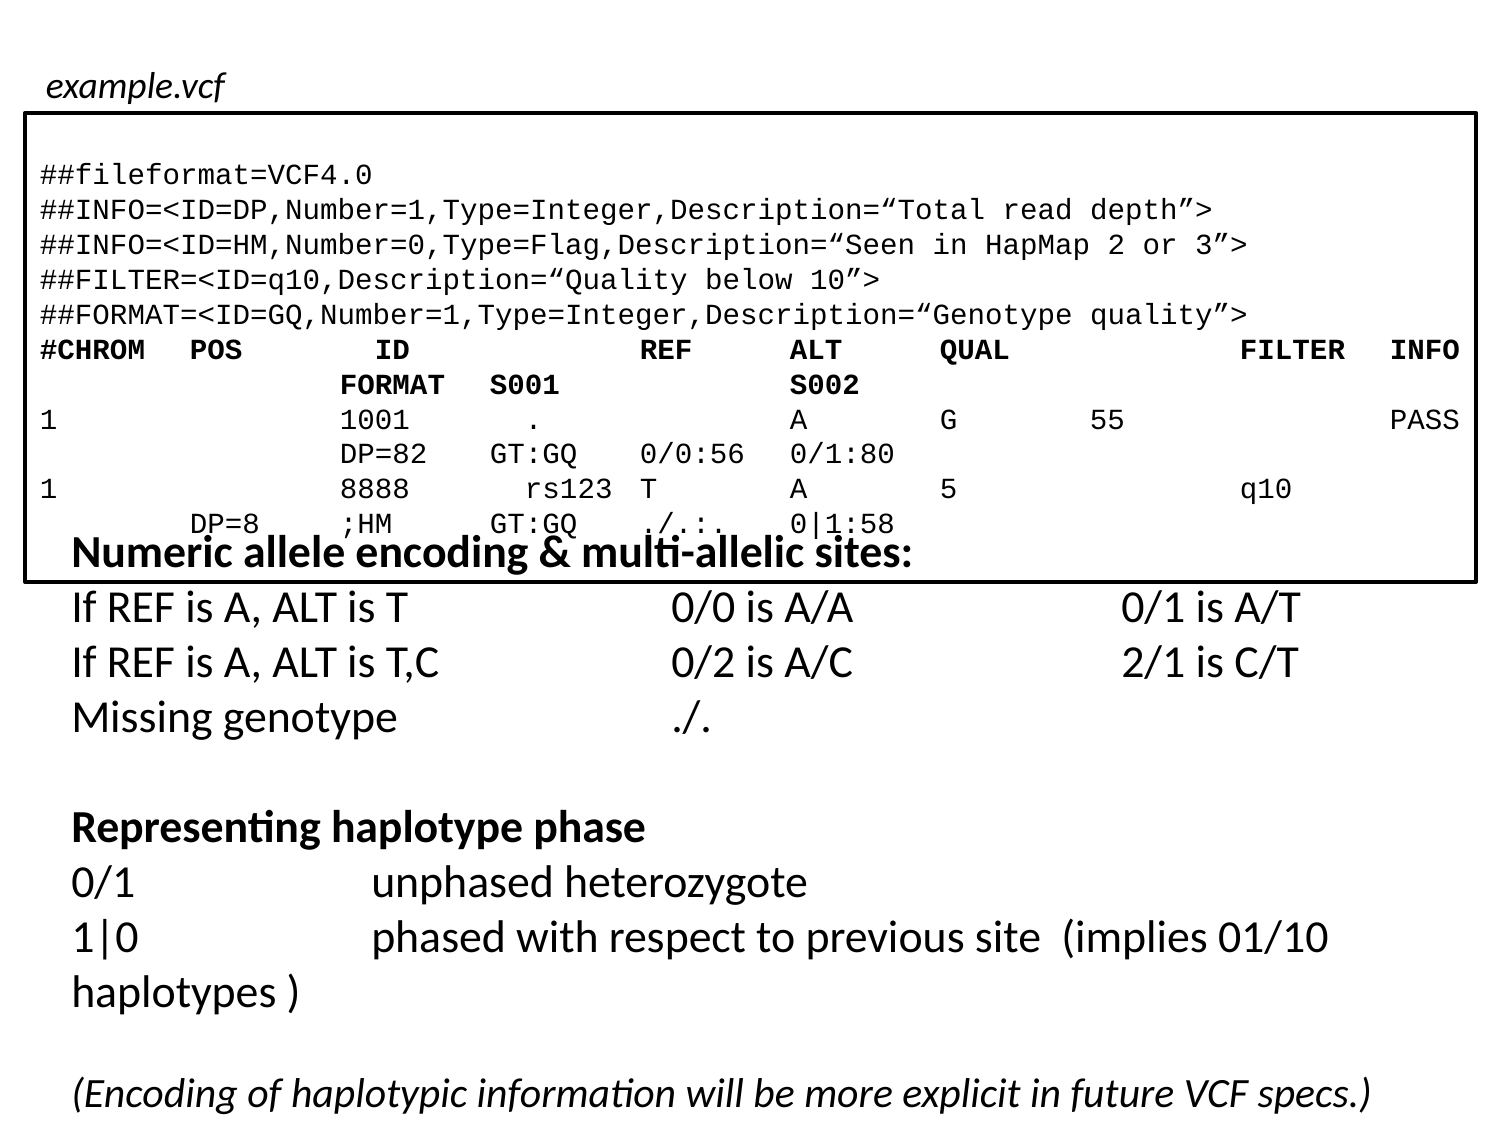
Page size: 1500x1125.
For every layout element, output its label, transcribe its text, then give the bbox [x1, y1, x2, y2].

text_box Numeric allele encoding & multi-allelic sites: If REF is A, ALT is T 0/0 is A/A 0/1 is A/T If REF is A, ALT is T,C 0/2 is A/C 2/1 is C/T Missing genotype ./. Representing haplotype phase 0/1 unphased heterozygote 1|0 phased with respect to previous site (implies 01/10 haplotypes ) (Encoding of haplotypic information will be more explicit in future VCF specs.) [56, 514, 1439, 1124]
text_box ##fileformat=VCF4.0 ##INFO=<ID=DP,Number=1,Type=Integer,Description=“Total read depth”> ##INFO=<ID=HM,Number=0,Type=Flag,Description=“Seen in HapMap 2 or 3”> ##FILTER=<ID=q10,Description=“Quality below 10”> ##FORMAT=<ID=GQ,Number=1,Type=Integer,Description=“Genotype quality”> #CHROM POS ID REF ALT QUAL FILTER INFO FORMAT S001 S002 1 1001 . A G 55 PASS DP=82 GT:GQ 0/0:56 0/1:80 1 8888 rs123 T A 5 q10 DP=8 ;HM GT:GQ ./.:. 0|1:58 [23, 111, 1478, 584]
text_box example.vcf [31, 53, 240, 114]
